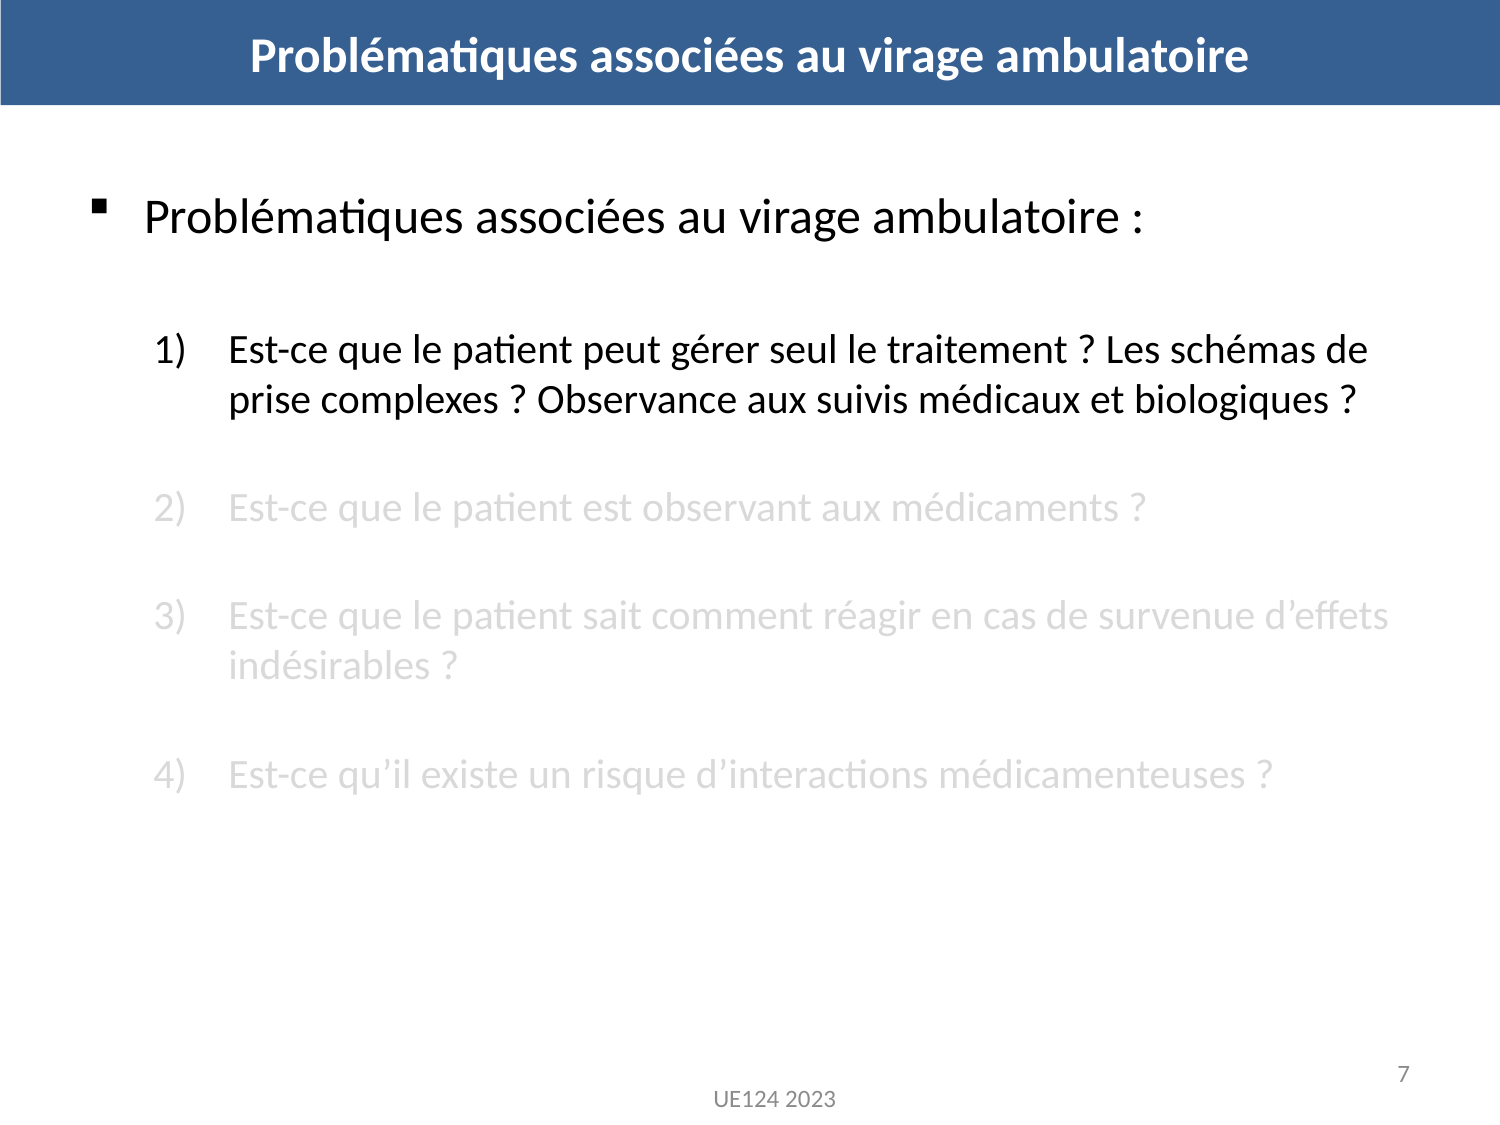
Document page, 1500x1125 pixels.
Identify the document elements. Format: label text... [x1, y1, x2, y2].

text_box Problématiques associées au virage ambulatoire [0, 0, 1500, 106]
slide_number 7 [1074, 1042, 1425, 1103]
list Problématiques associées au virage ambulatoire : Est-ce que le patient peut gérer seul le traitement ? Les schémas de prise complexes ? Observance aux suivis médicaux et biologiques ? Est-ce que le patient est observant aux médicaments ? Est-ce que le patient sait comment réagir en cas de survenue d’effets indésirables ? Est-ce qu’il existe un risque d’interactions médicamenteuses ? [72, 175, 1424, 919]
